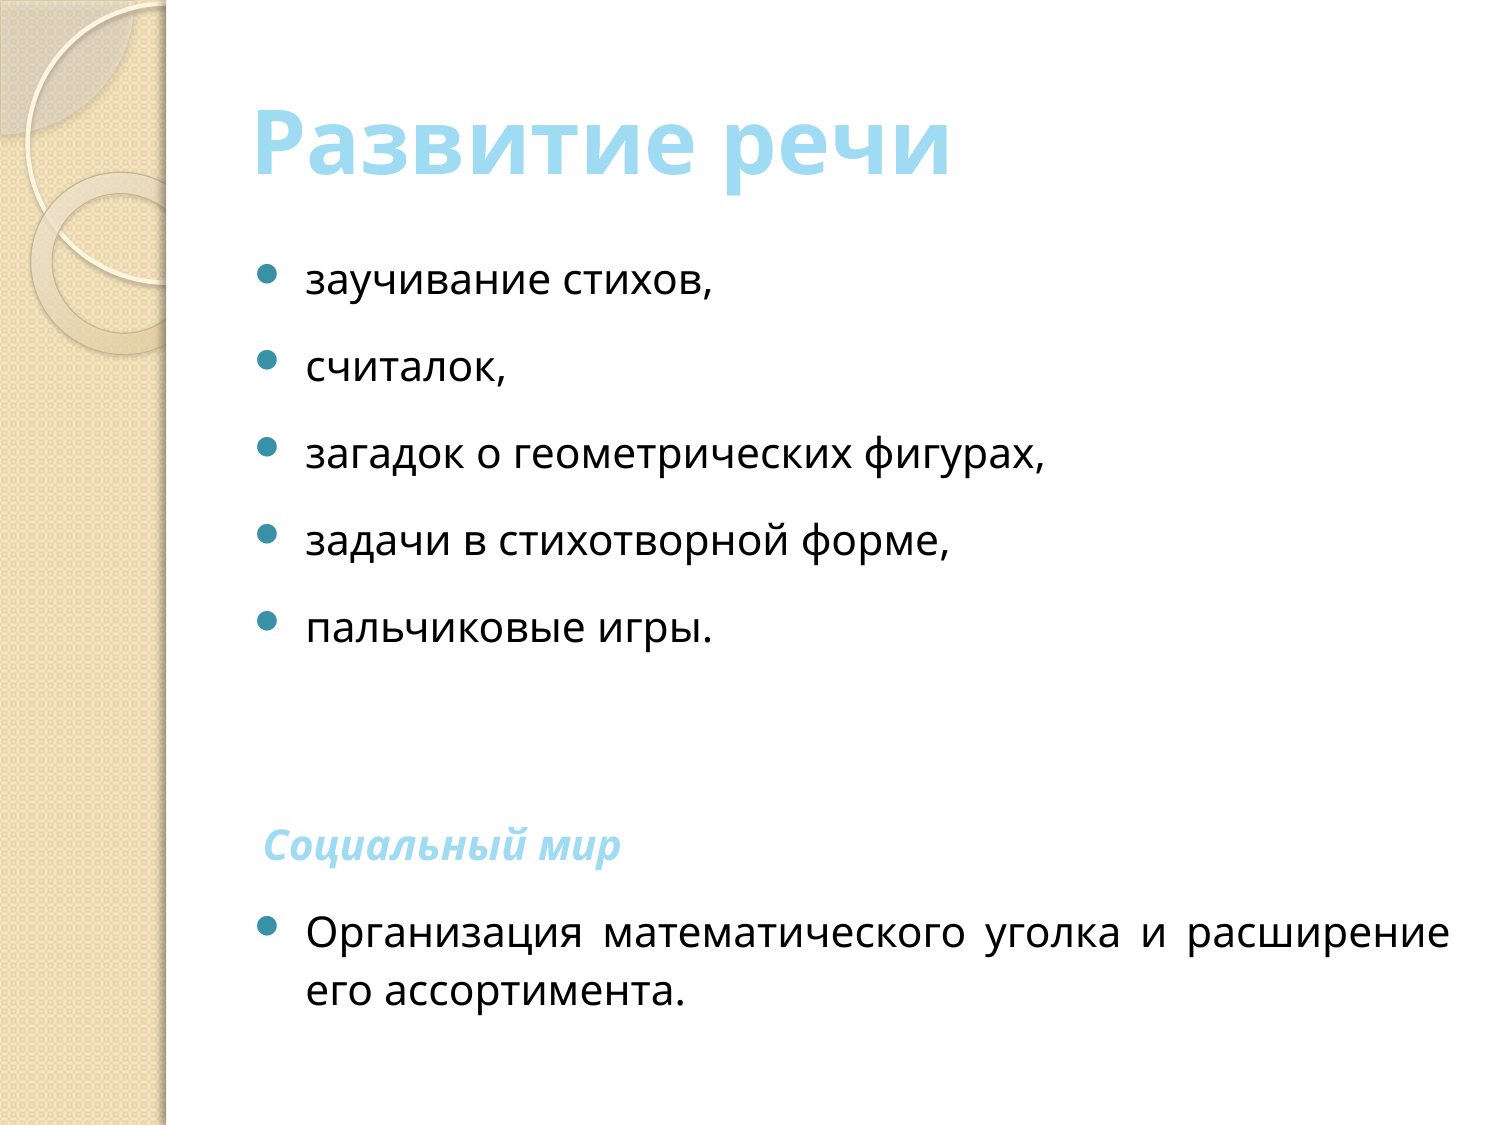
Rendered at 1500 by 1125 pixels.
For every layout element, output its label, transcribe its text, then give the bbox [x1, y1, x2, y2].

list заучивание стихов, считалок, загадок о геометрических фигурах, задачи в стихотворной форме, пальчиковые игры. Социальный мир Организация математического уголка и расширение его ассортимента. [235, 237, 1466, 1025]
title Развитие речи [235, 45, 1466, 233]
